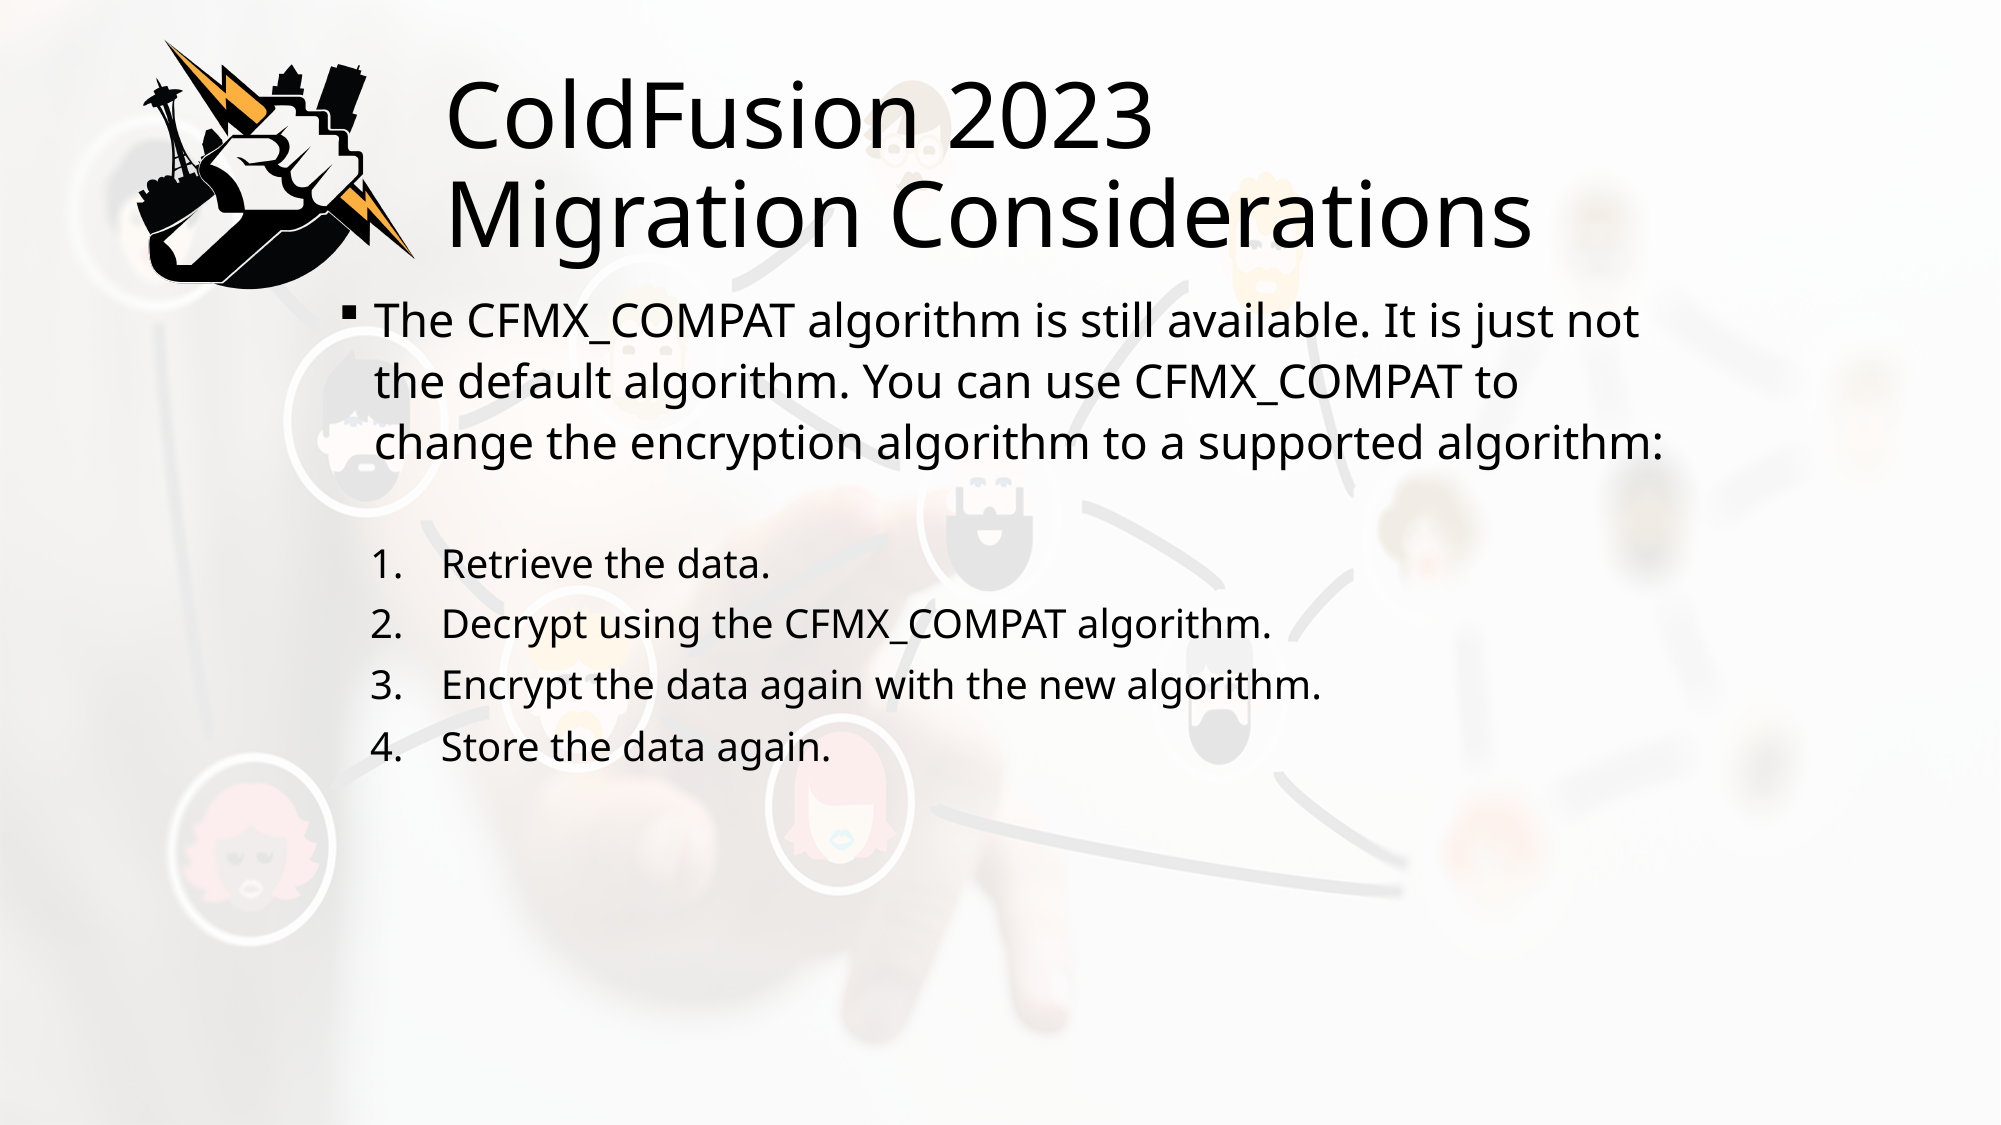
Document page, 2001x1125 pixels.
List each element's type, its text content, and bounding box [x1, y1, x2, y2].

picture [0, 0, 2001, 1125]
list The CFMX_COMPAT algorithm is still available. It is just not the default algorithm. You can use CFMX_COMPAT to change the encryption algorithm to a supported algorithm: Retrieve the data. Decrypt using the CFMX_COMPAT algorithm. Encrypt the data again with the new algorithm. Store the data again. [323, 277, 1693, 809]
title ColdFusion 2023 Migration Considerations [429, 59, 1863, 278]
